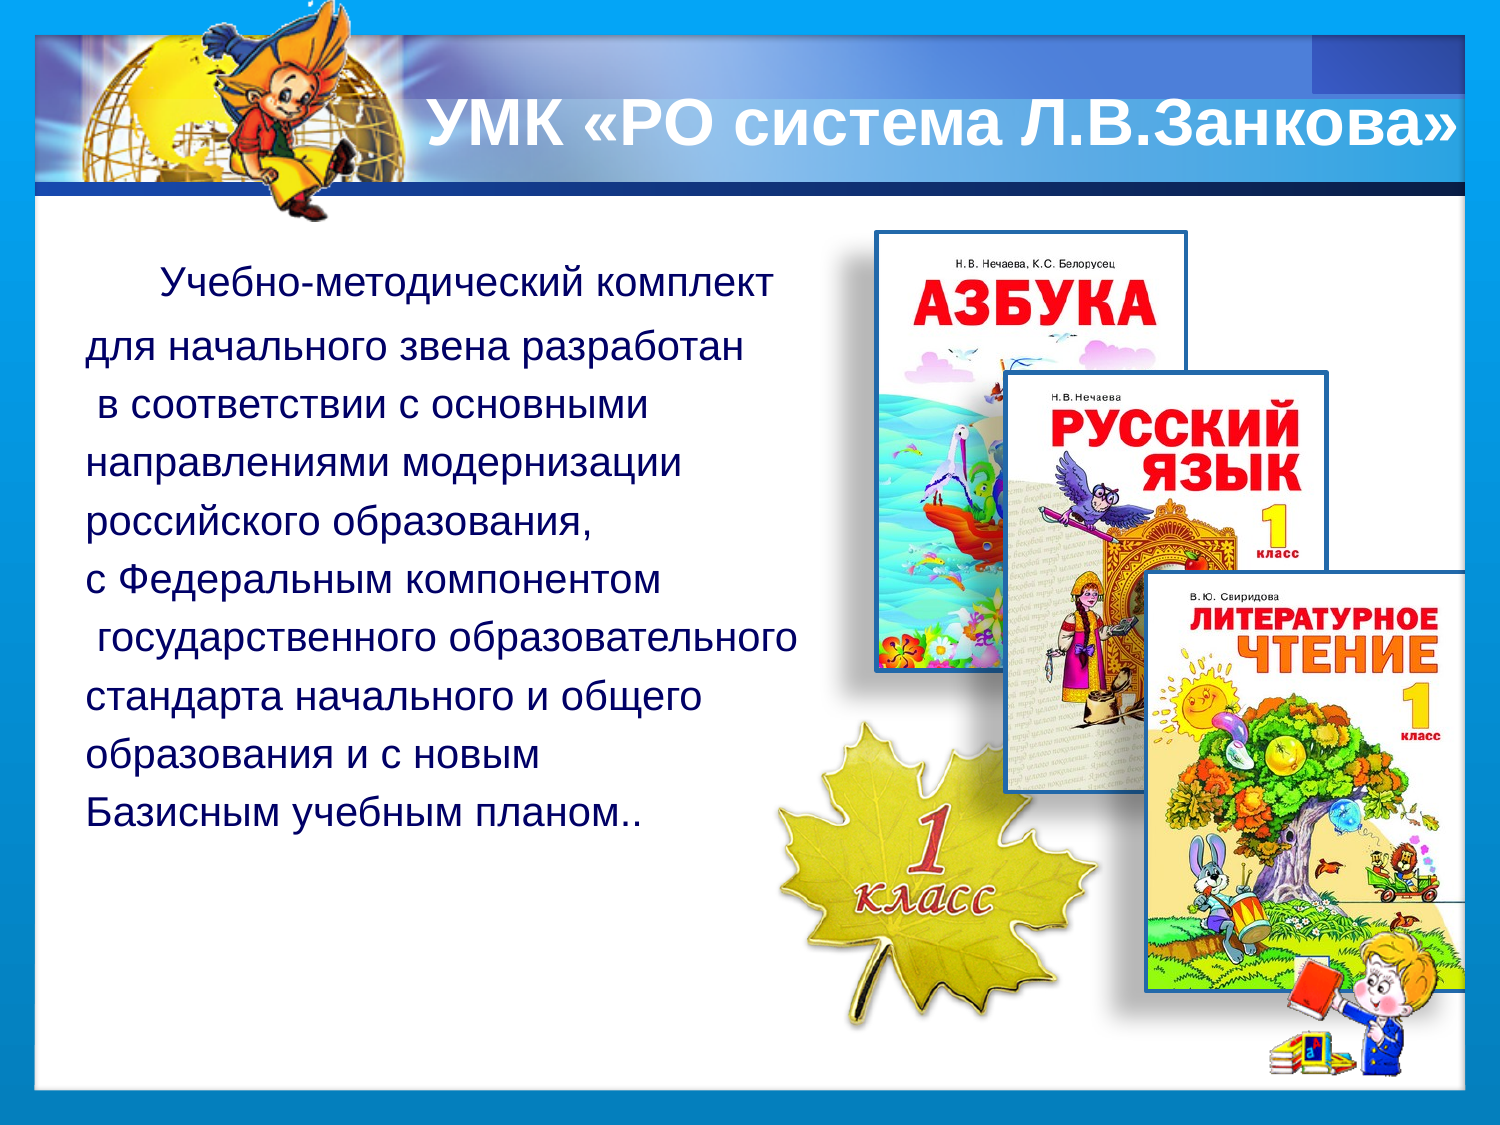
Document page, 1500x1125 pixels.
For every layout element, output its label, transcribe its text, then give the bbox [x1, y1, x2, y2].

picture [36, 0, 398, 223]
title УМК «РО система Л.В.Занкова» [403, 43, 1459, 202]
picture [714, 234, 1464, 1090]
list Учебно-методический комплект для начального звена разработан в соответствии с основными направлениями модернизации российского образования, с Федеральным компонентом государственного образовательного стандарта начального и общего образования и с новым Базисным учебным планом.. [70, 222, 1381, 955]
text_box [0, 0, 1500, 1125]
